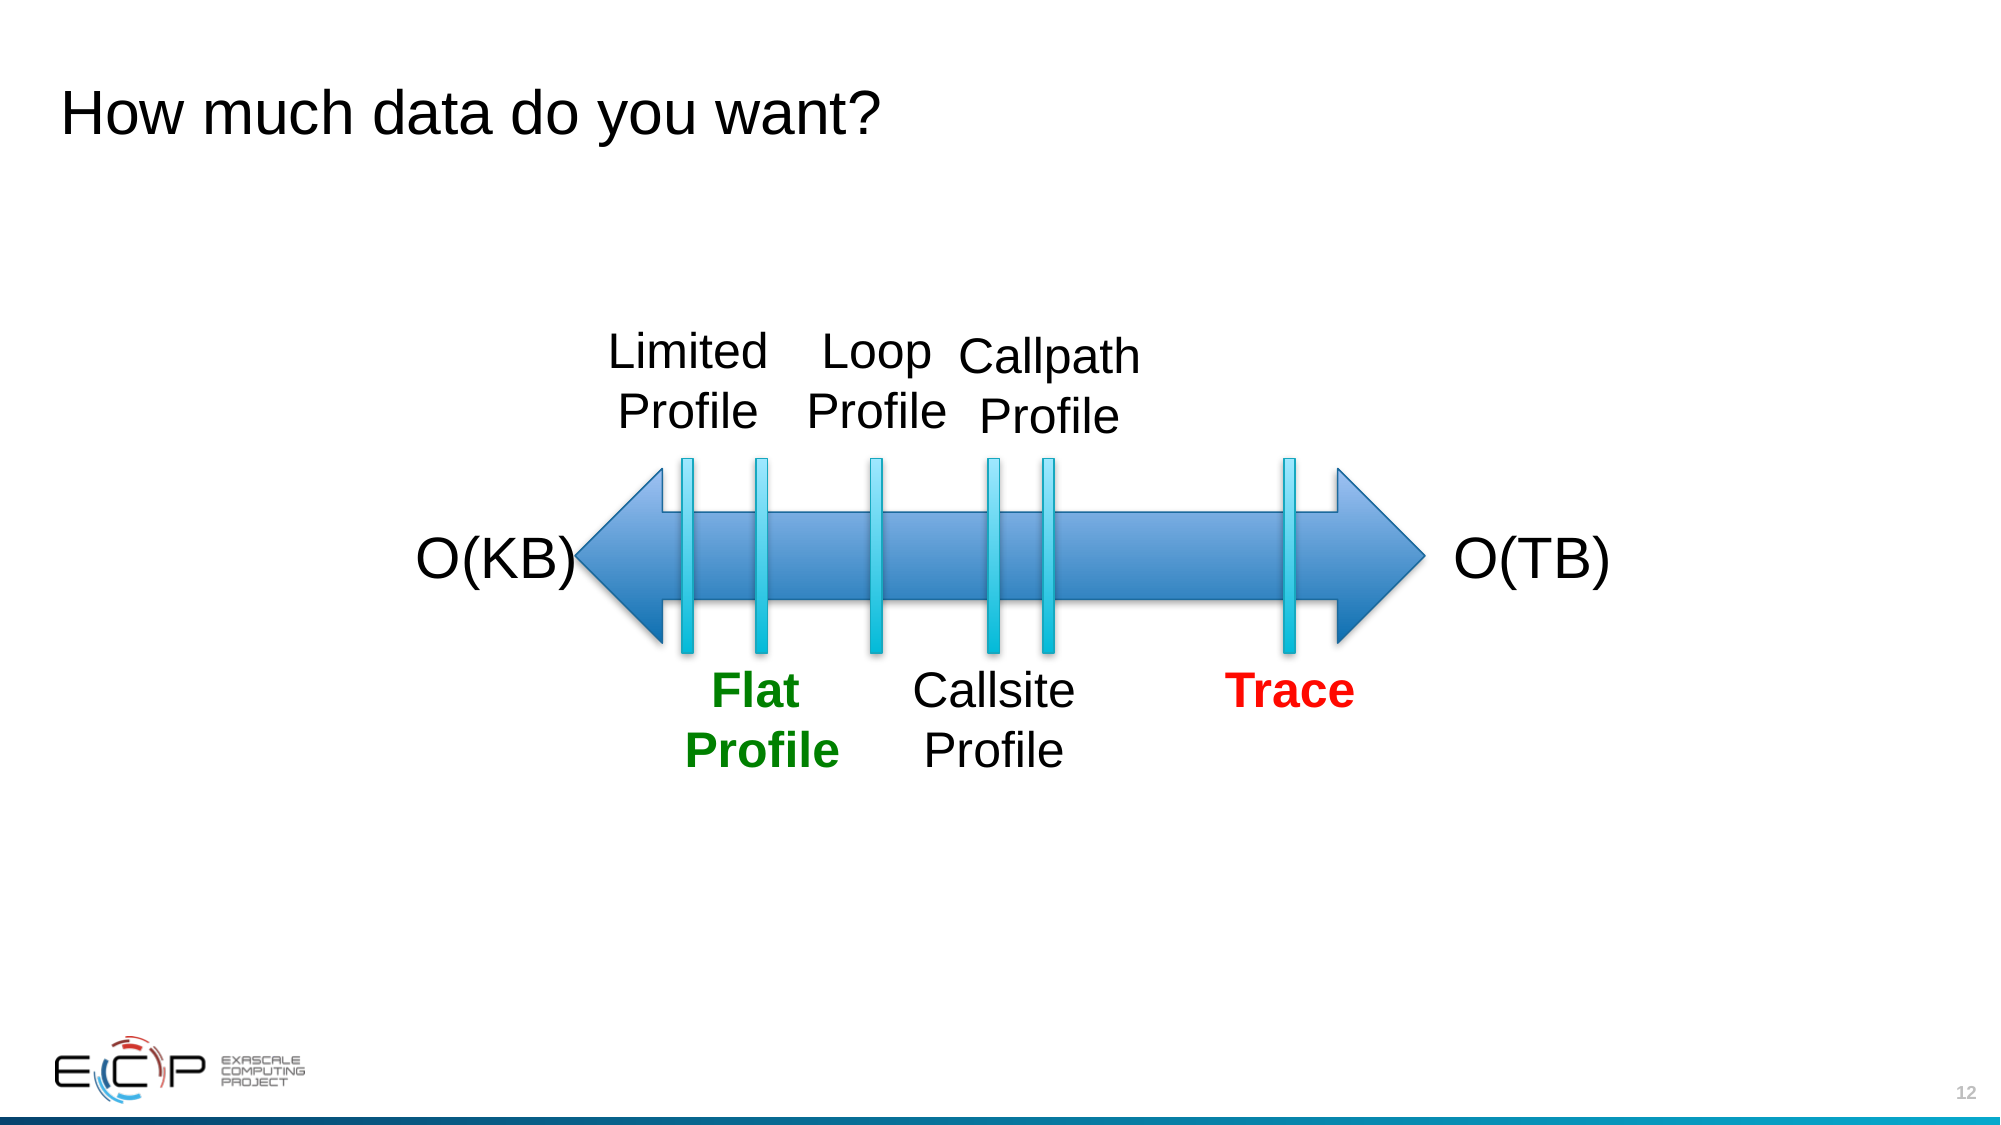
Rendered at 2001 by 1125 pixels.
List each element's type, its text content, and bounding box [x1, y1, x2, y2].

picture [1951, 1117, 1962, 1125]
text_box Flat Profile [669, 650, 856, 786]
text_box Trace [1210, 650, 1371, 726]
picture [0, 1117, 284, 1125]
picture [338, 1117, 349, 1125]
text_box [593, 467, 676, 644]
text_box [870, 458, 883, 654]
text_box Callpath Profile [943, 316, 1157, 452]
text_box [888, 511, 982, 601]
text_box O(TB) [1438, 512, 1627, 598]
text_box [1283, 458, 1296, 654]
text_box [699, 511, 750, 601]
text_box [681, 458, 694, 650]
text_box Loop Profile [791, 311, 963, 446]
picture [55, 1036, 305, 1104]
text_box [1300, 467, 1426, 644]
text_box O(KB) [401, 512, 593, 598]
title How much data do you want? [60, 58, 1203, 161]
text_box [1005, 511, 1037, 601]
text_box [987, 458, 1000, 654]
picture [299, 1117, 310, 1125]
text_box Callsite Profile [897, 650, 1091, 786]
text_box [772, 511, 865, 601]
picture [1990, 1117, 2000, 1125]
text_box [1060, 511, 1278, 601]
text_box [755, 458, 768, 654]
text_box [1042, 458, 1055, 654]
text_box Limited Profile [592, 310, 784, 446]
